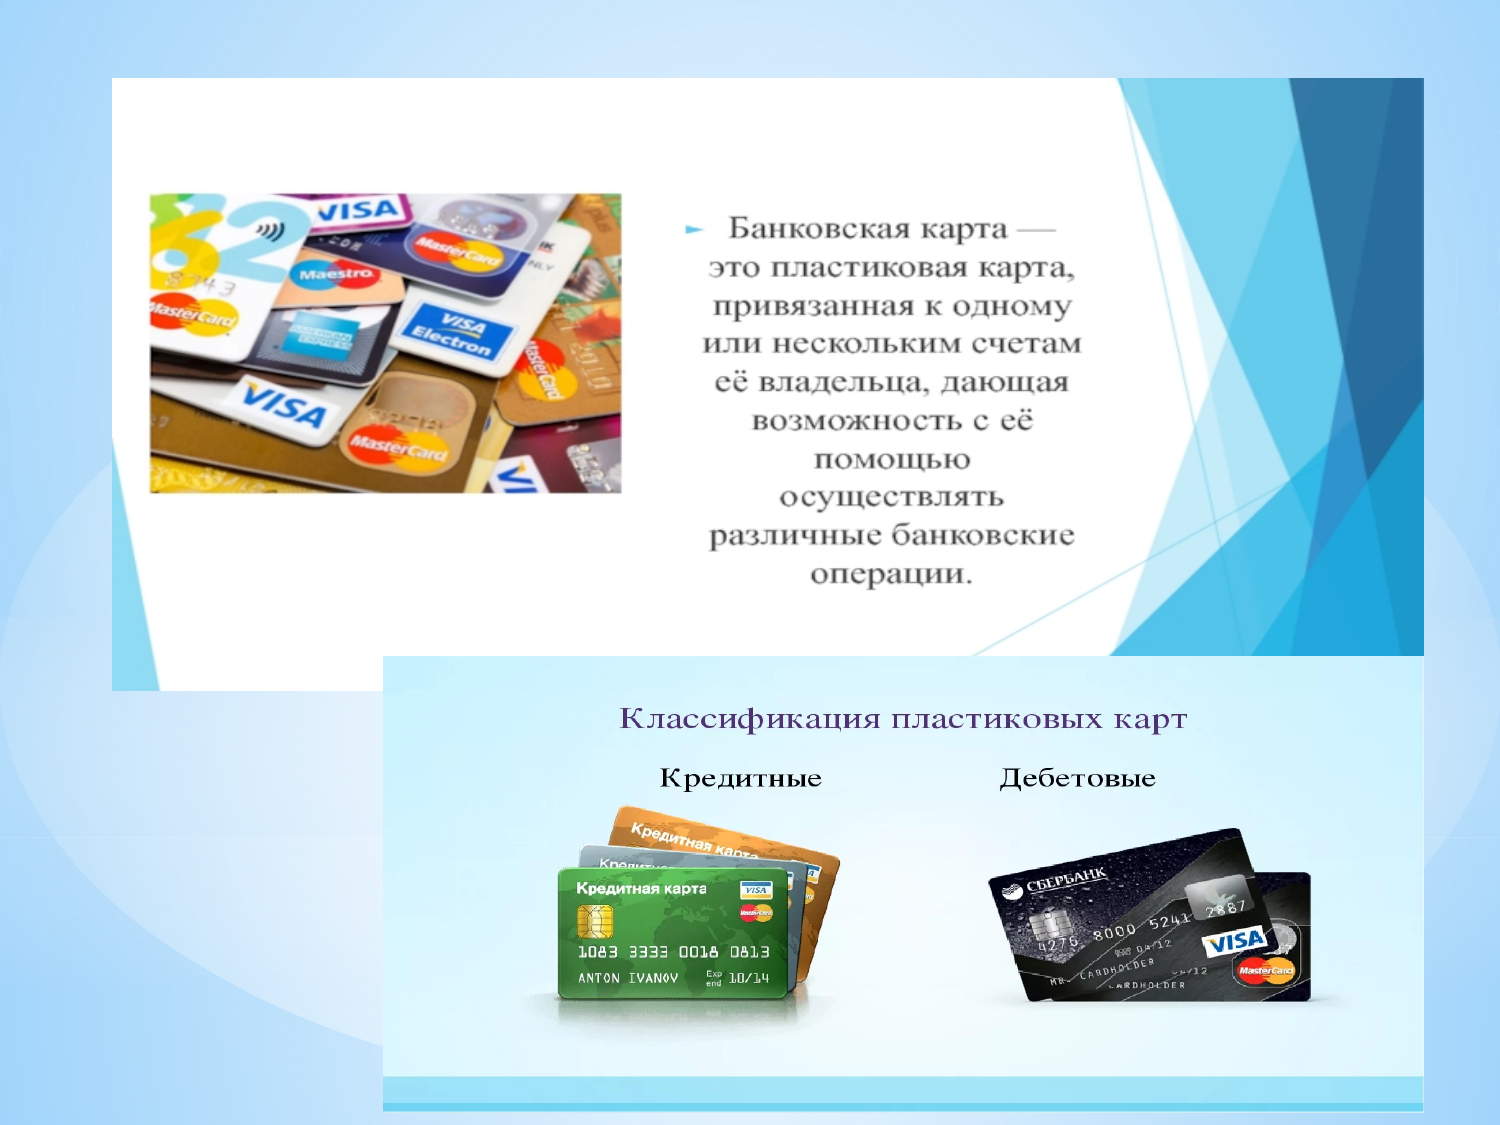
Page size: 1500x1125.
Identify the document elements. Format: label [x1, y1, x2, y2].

picture [383, 656, 1424, 1114]
list [111, 77, 1424, 691]
